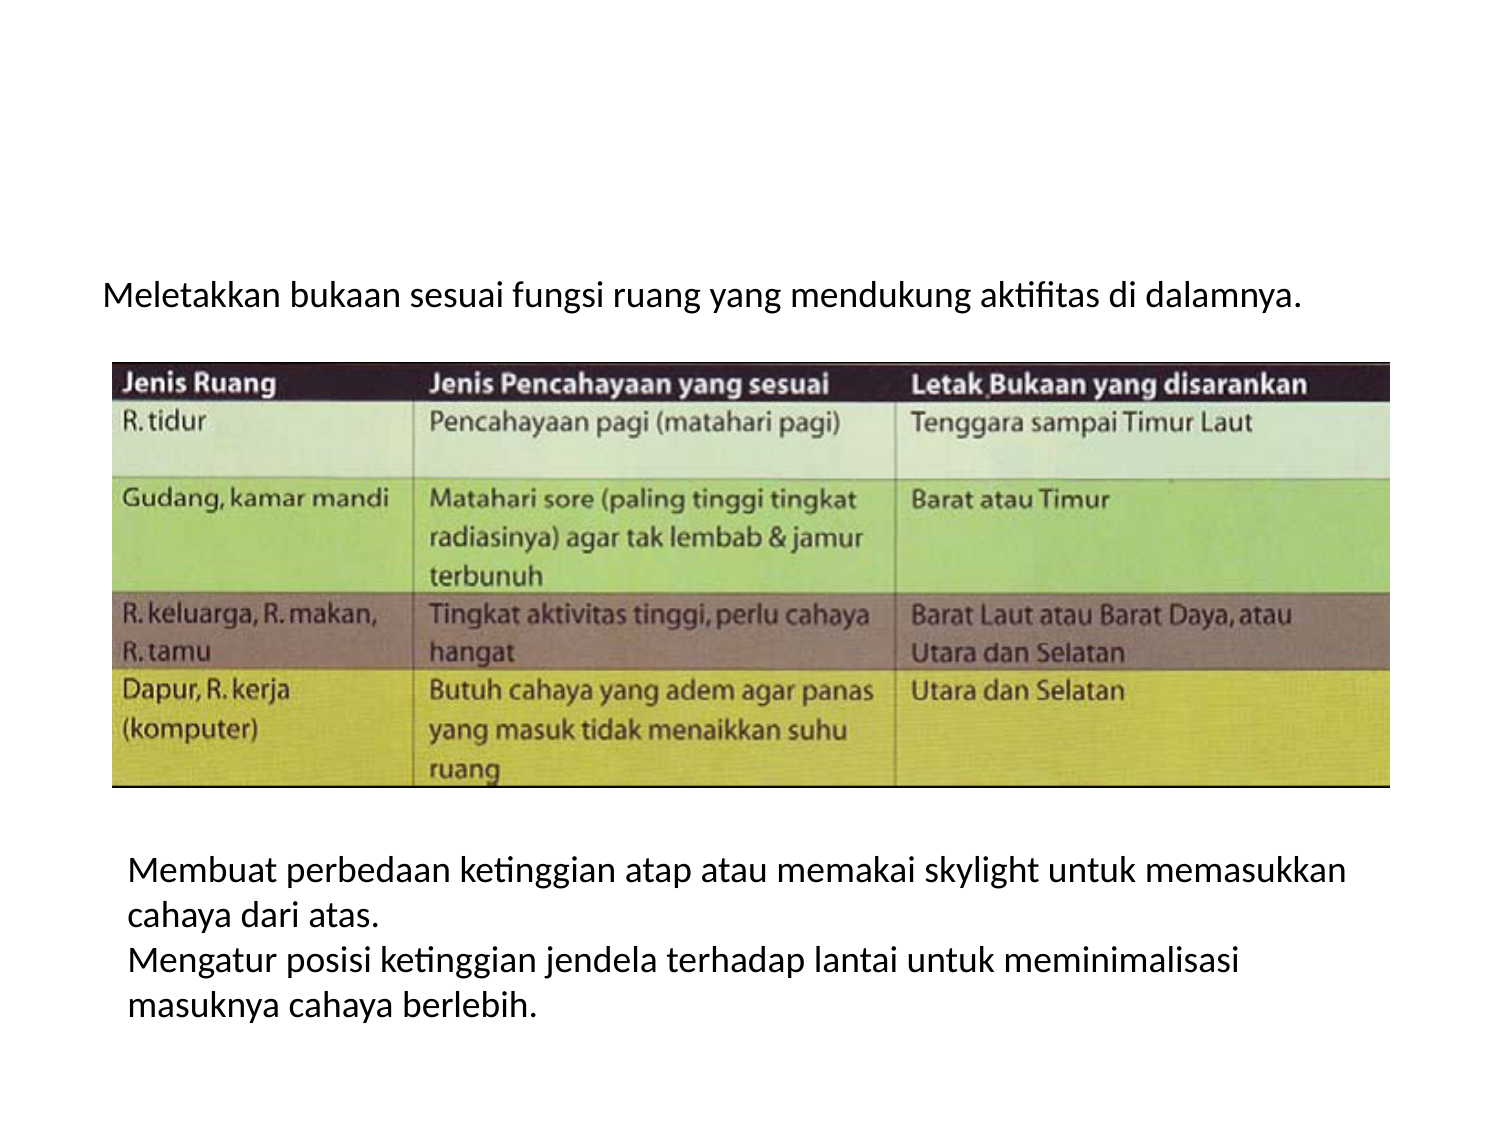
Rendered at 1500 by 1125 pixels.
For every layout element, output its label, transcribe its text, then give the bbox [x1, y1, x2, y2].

text_box Membuat perbedaan ketinggian atap atau memakai skylight untuk memasukkan cahaya dari atas. Mengatur posisi ketinggian jendela terhadap lantai untuk meminimalisasi masuknya cahaya berlebih. [112, 837, 1388, 1033]
picture [112, 362, 1390, 788]
text_box Meletakkan bukaan sesuai fungsi ruang yang mendukung aktifitas di dalamnya. [87, 262, 1438, 323]
